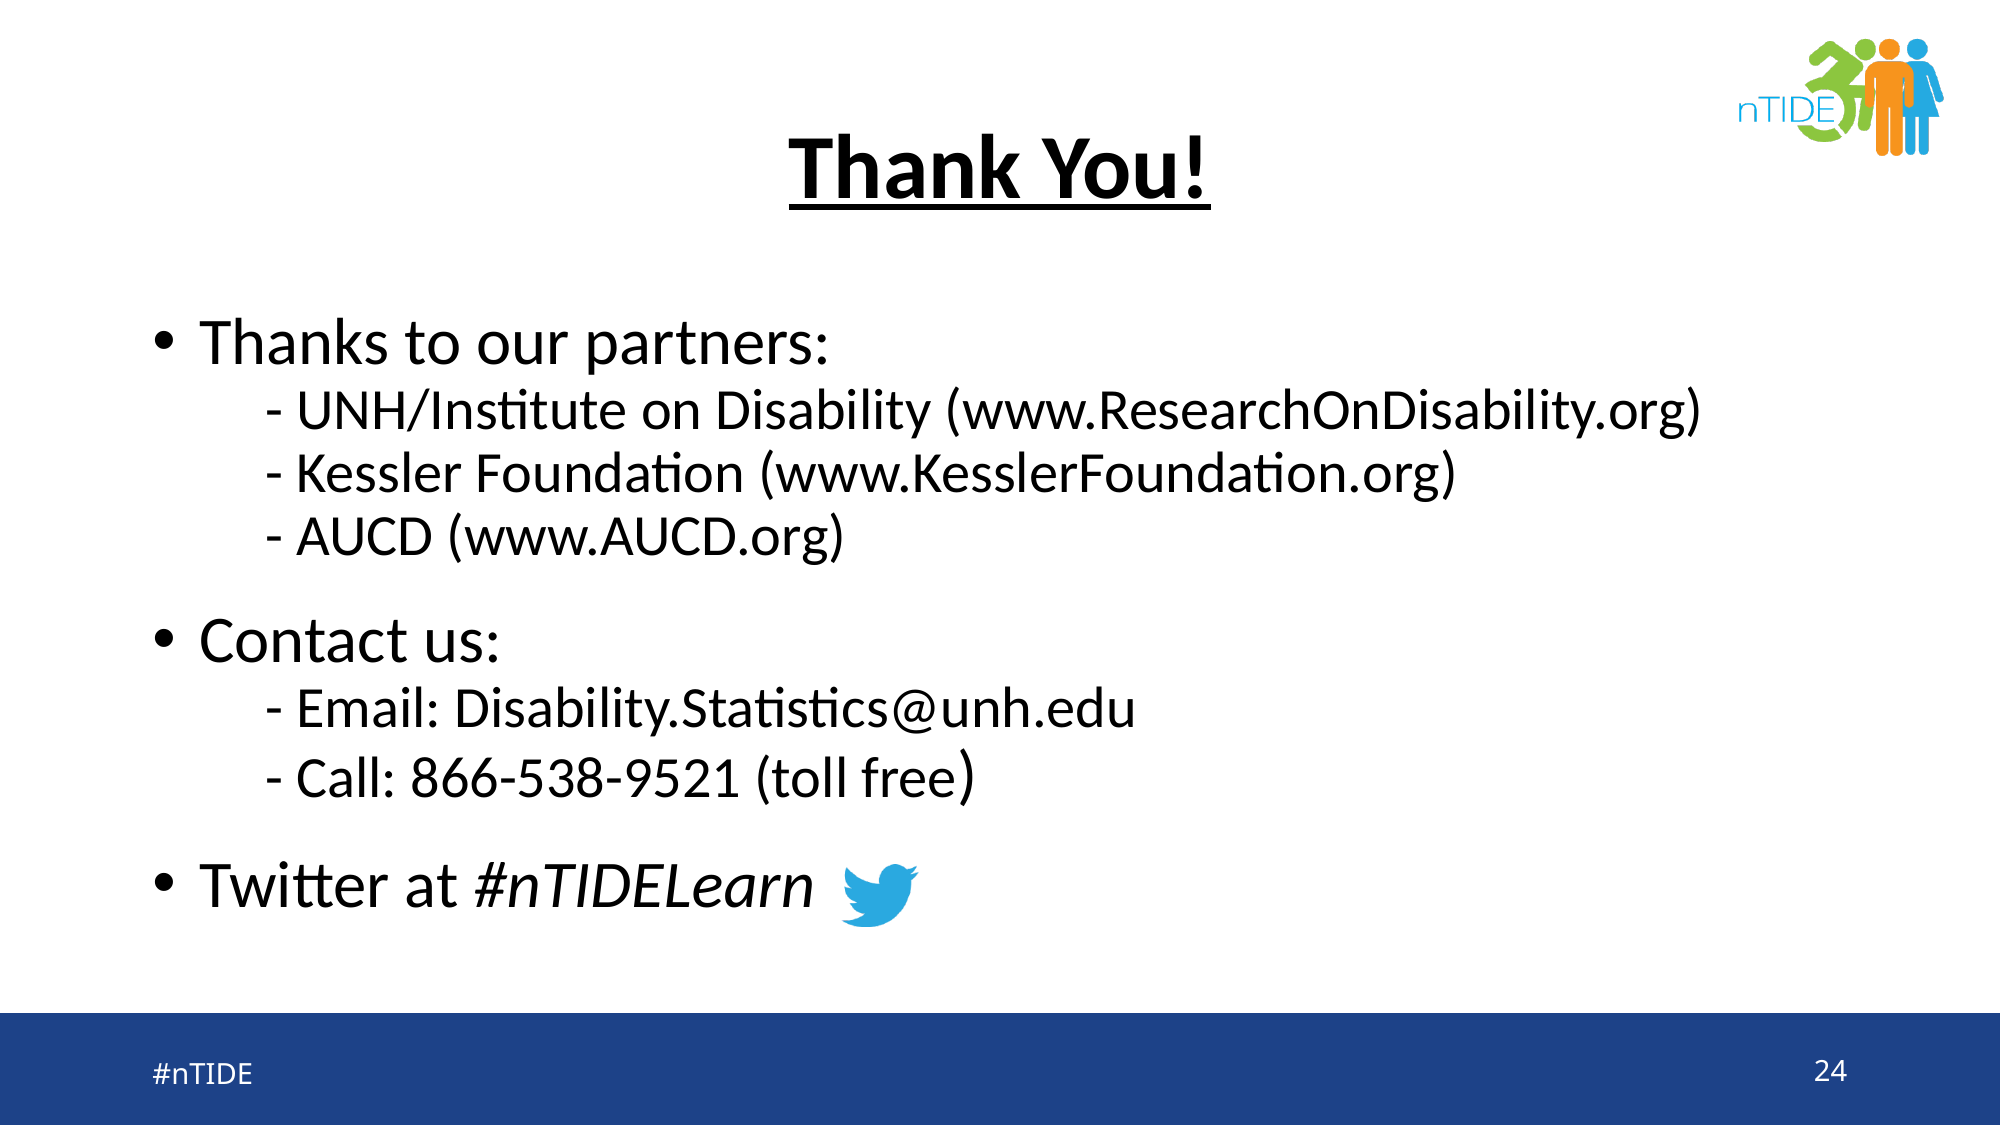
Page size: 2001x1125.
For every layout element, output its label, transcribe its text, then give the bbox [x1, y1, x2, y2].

picture [841, 864, 919, 927]
slide_number #nTIDE [137, 1042, 588, 1103]
title Thank You! [137, 59, 1863, 278]
list Thanks to our partners: - UNH/Institute on Disability (www.ResearchOnDisability.org) - Kessler Foundation (www.KesslerFoundation.org) - AUCD (www.AUCD.org) Contact us: - Email: Disability.Statistics@unh.edu - Call: 866-538-9521 (toll free) Twitter at #nTIDELearn [137, 299, 1863, 1014]
picture [1731, 34, 1952, 167]
slide_number 24 [1412, 1042, 1863, 1103]
